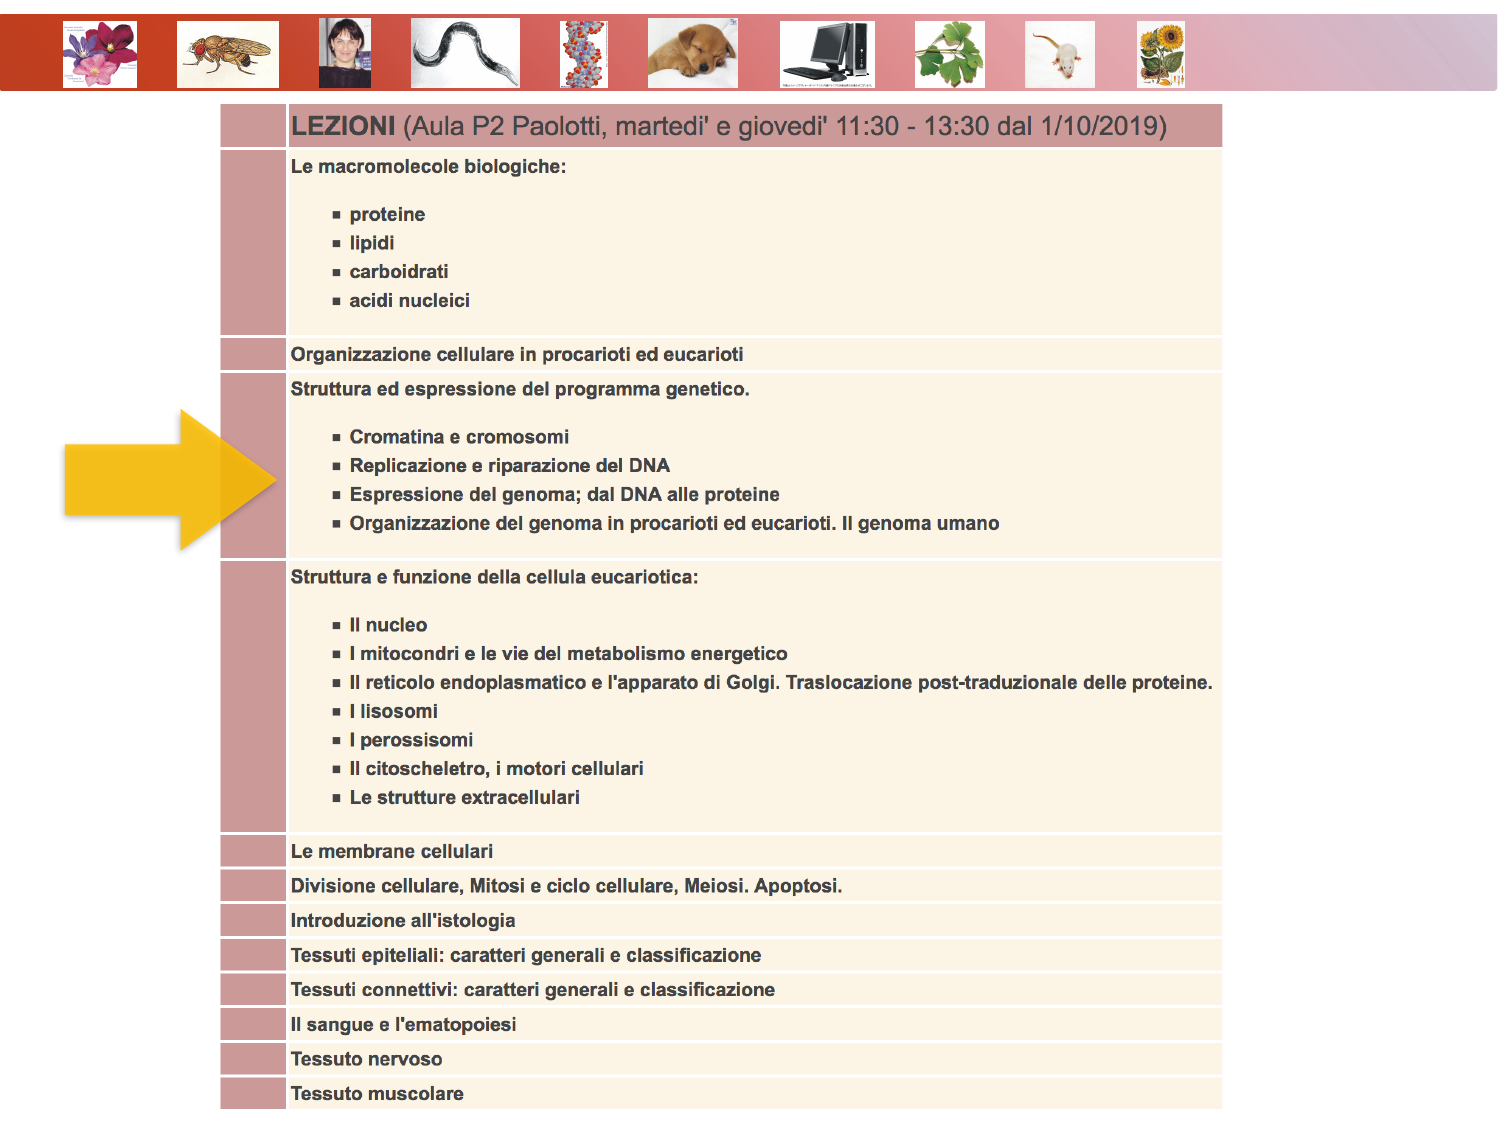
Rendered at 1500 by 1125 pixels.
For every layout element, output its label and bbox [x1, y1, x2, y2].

picture [0, 12, 1500, 94]
text_box [64, 408, 201, 552]
picture [206, 95, 1223, 1112]
